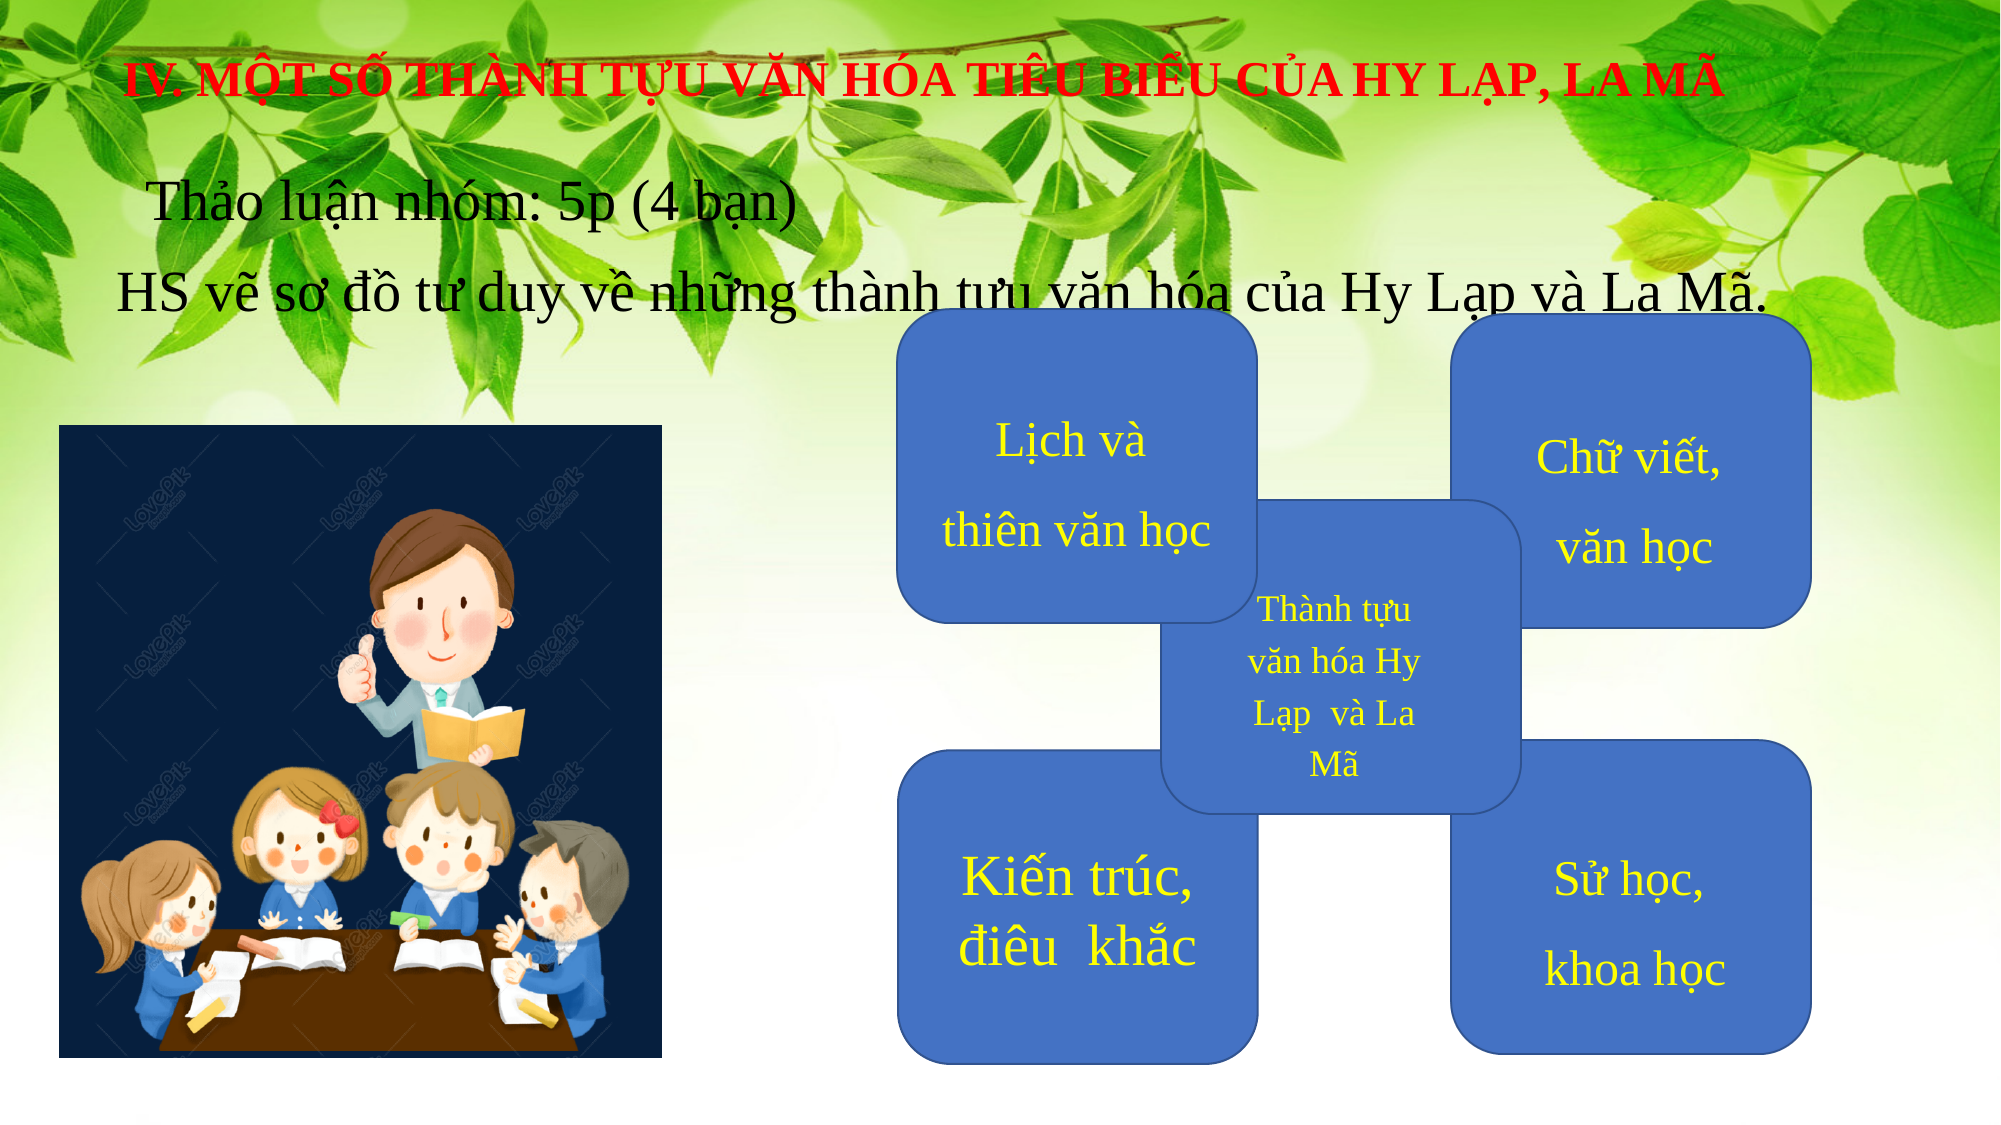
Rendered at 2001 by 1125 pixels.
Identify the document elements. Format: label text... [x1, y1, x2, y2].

picture [0, 0, 2001, 1125]
text_box Kiến trúc, điêu khắc [897, 749, 1259, 1065]
text_box IV. MỘT SỐ THÀNH TỰU VĂN HÓA TIÊU BIỂU CỦA HY LẠP, LA MÃ [107, 39, 1741, 114]
text_box Thảo luận nhóm: 5p (4 bạn) HS vẽ sơ đồ tư duy về những thành tựu văn hóa của Hy Lạp và La Mã. [101, 133, 1877, 331]
